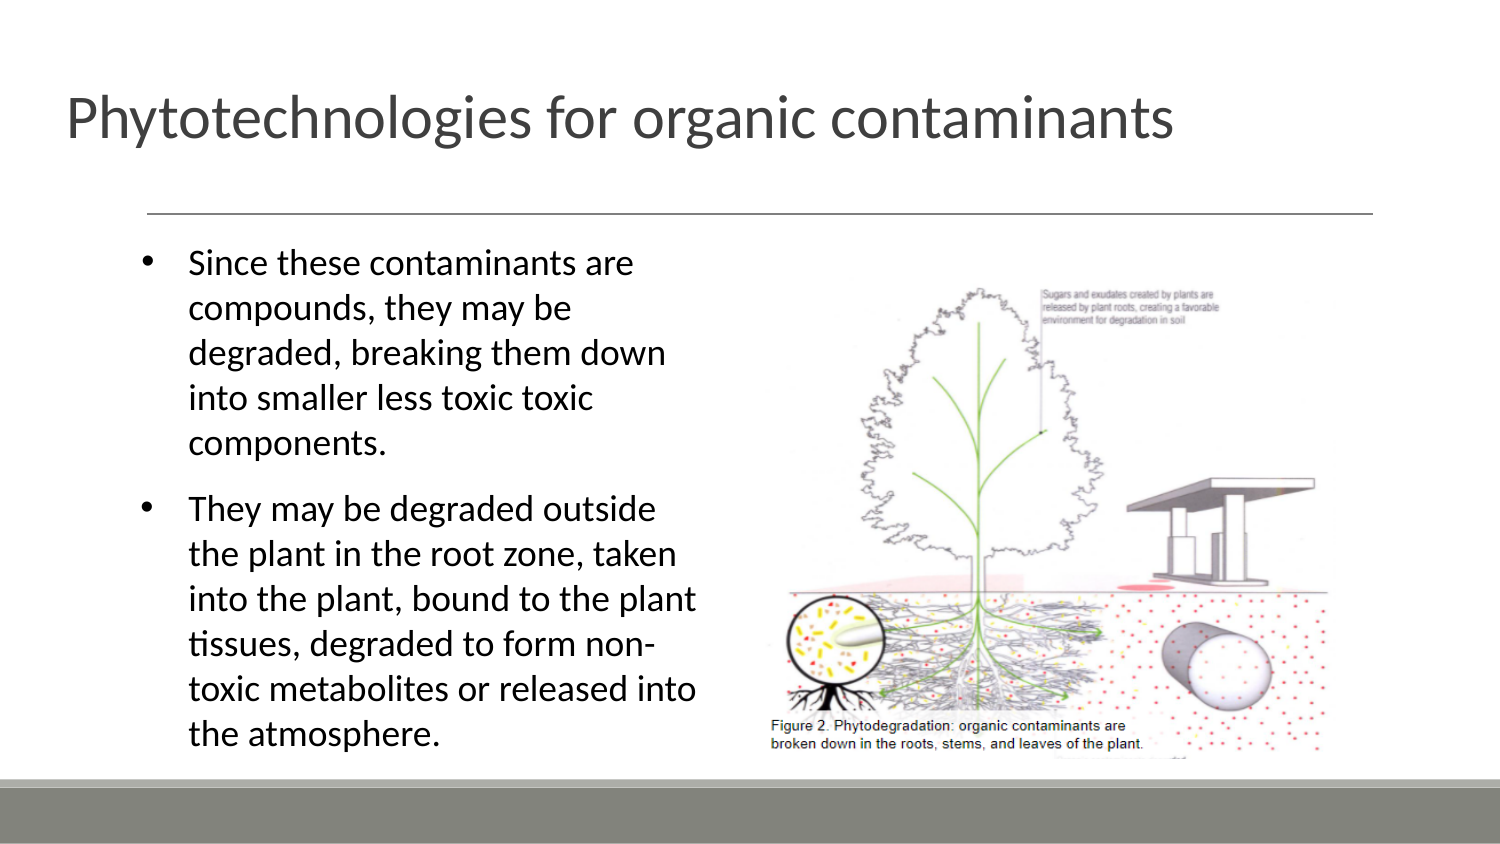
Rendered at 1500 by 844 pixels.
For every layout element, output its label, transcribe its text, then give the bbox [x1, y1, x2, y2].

picture [711, 249, 1379, 759]
title Phytotechnologies for organic contaminants [51, 72, 1449, 167]
text_box Since these contaminants are compounds, they may be degraded, breaking them down into smaller less toxic toxic components. They may be degraded outside the plant in the root zone, taken into the plant, bound to the plant tissues, degraded to form non-toxic metabolites or released into the atmosphere. [116, 230, 712, 759]
